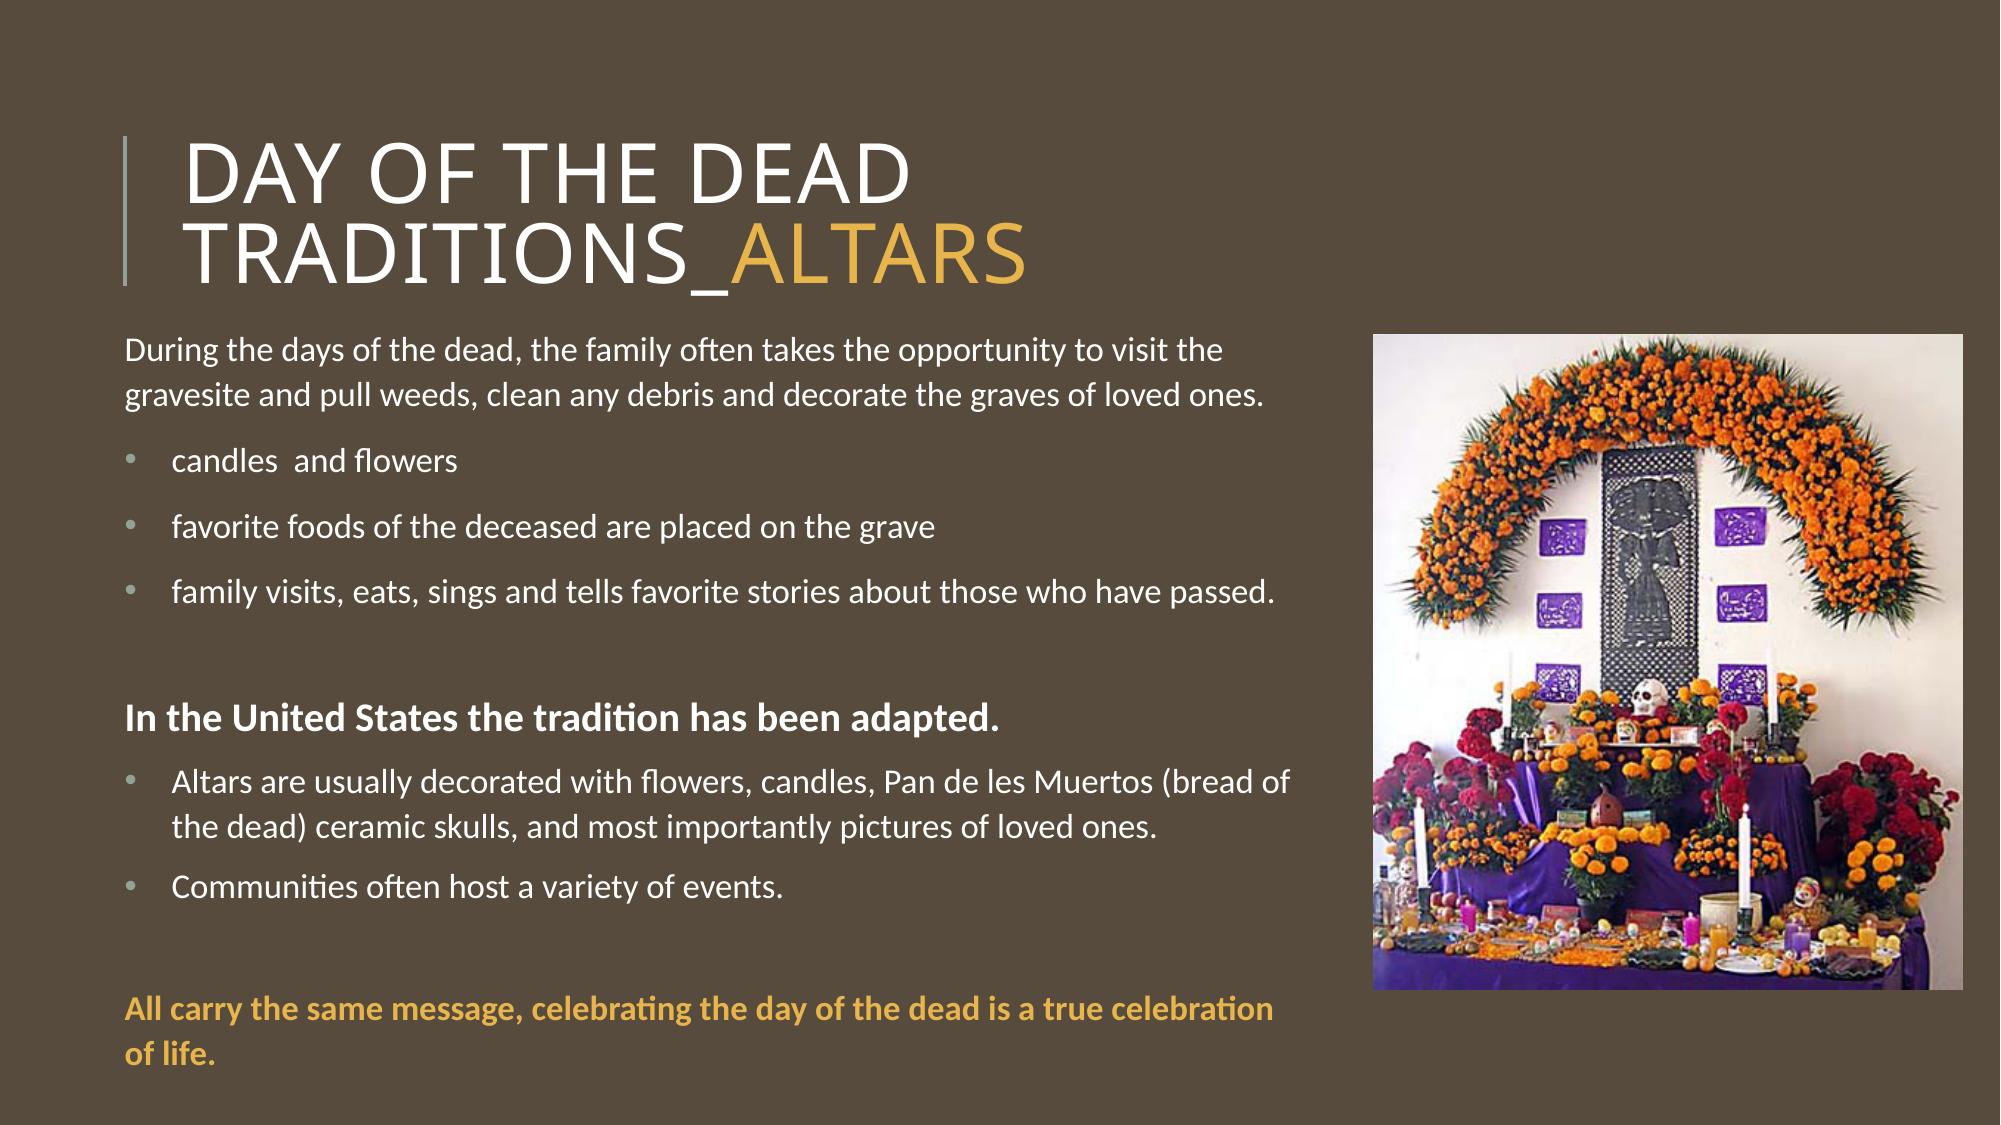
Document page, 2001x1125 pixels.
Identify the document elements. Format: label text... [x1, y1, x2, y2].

list During the days of the dead, the family often takes the opportunity to visit the gravesite and pull weeds, clean any debris and decorate the graves of loved ones. candles and flowers favorite foods of the deceased are placed on the grave family visits, eats, sings and tells favorite stories about those who have passed. In the United States the tradition has been adapted. Altars are usually decorated with flowers, candles, Pan de les Muertos (bread of the dead) ceramic skulls, and most importantly pictures of loved ones. Communities often host a variety of events. All carry the same message, celebrating the day of the dead is a true celebration of life. [109, 315, 1309, 1101]
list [1373, 334, 1963, 990]
title Day of the Dead Traditions_AltArs [168, 77, 1205, 315]
